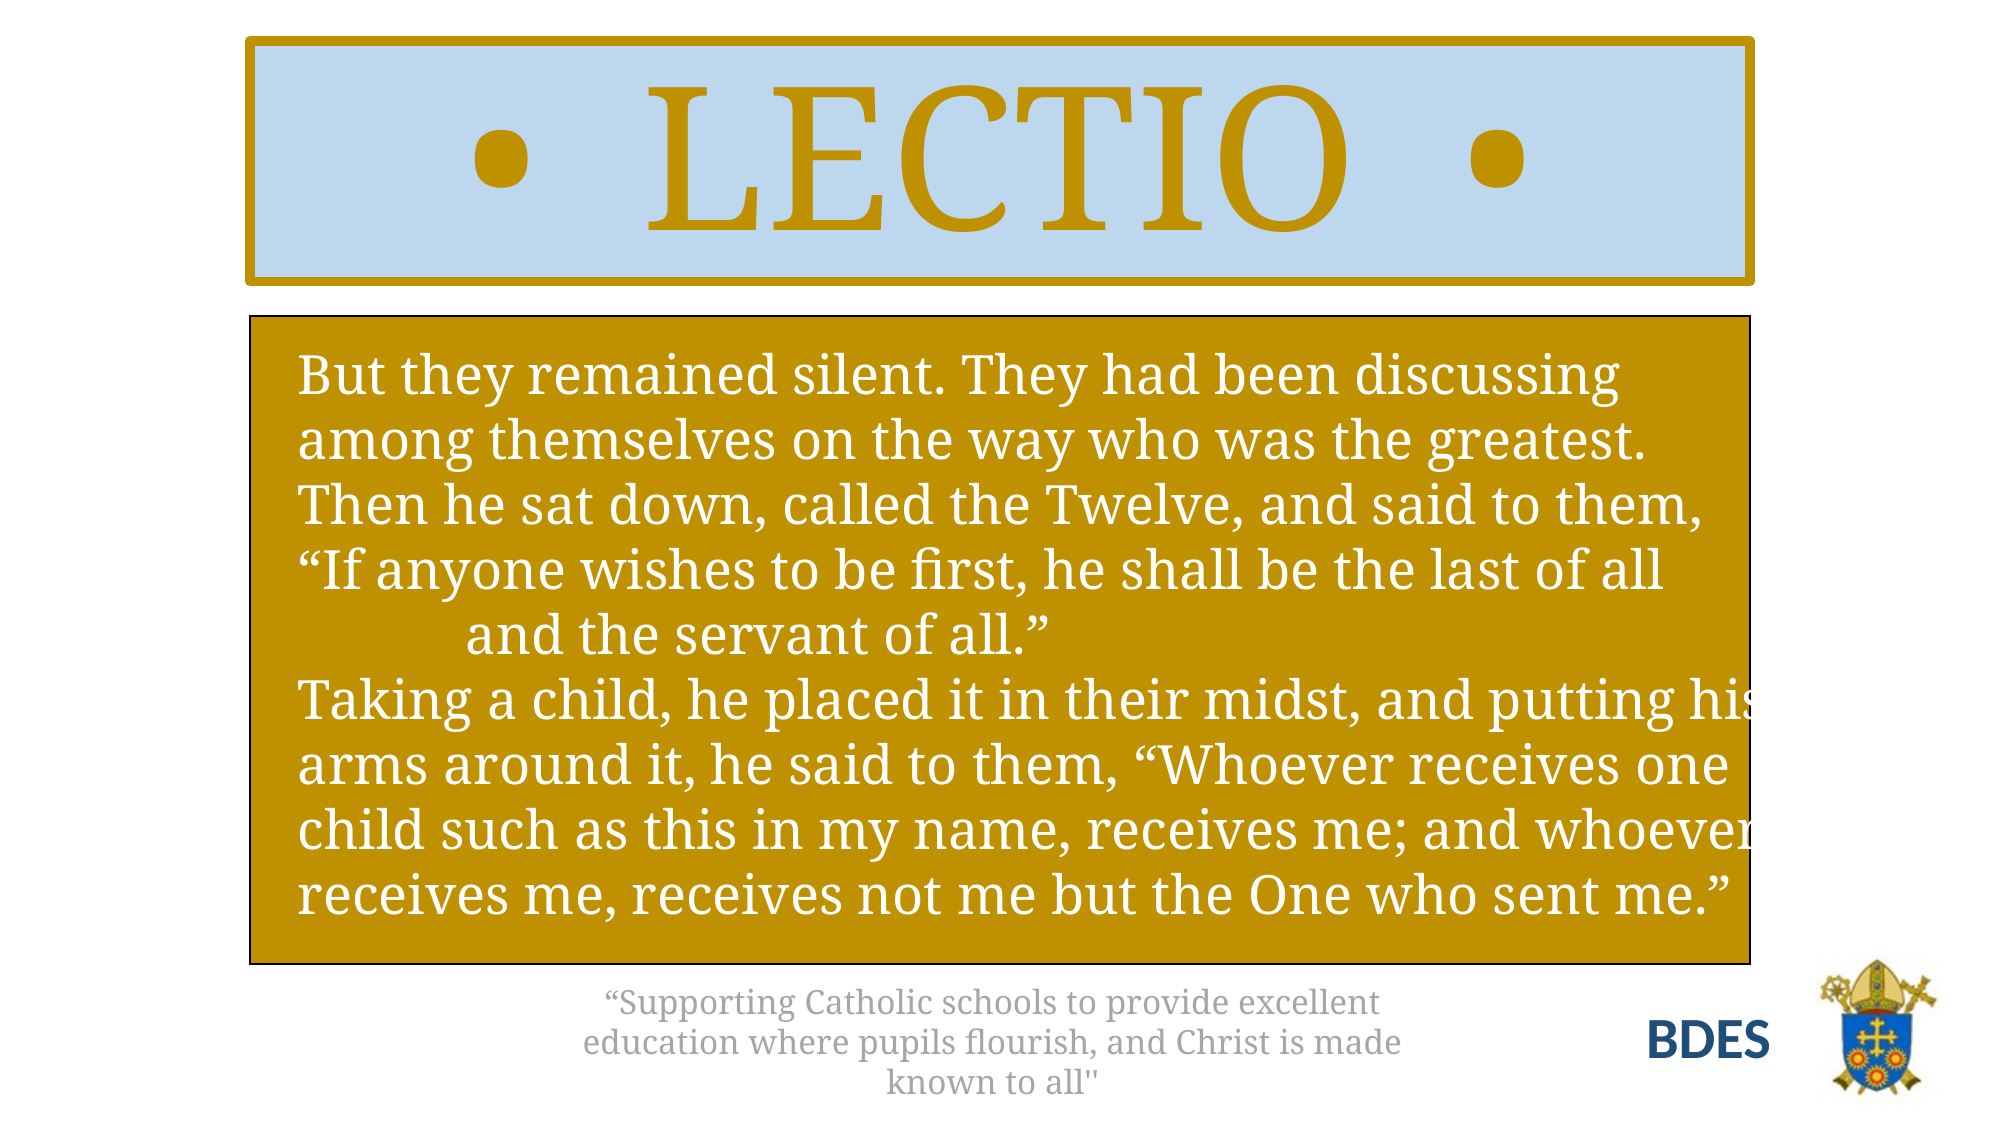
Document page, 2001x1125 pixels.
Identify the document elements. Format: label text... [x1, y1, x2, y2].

text_box [249, 315, 1751, 965]
picture [1815, 954, 1943, 1105]
text_box • LECTIO • [249, 40, 1750, 282]
text_box But they remained silent. They had been discussing among themselves on the way who was the greatest. Then he sat down, called the Twelve, and said to them, “If anyone wishes to be first, he shall be the last of all and the servant of all.” Taking a child, he placed it in their midst, and putting his arms around it, he said to them, “Whoever receives one child such as this in my name, receives me; and whoever receives me, receives not me but the One who sent me.” [282, 333, 1783, 933]
footer “Supporting Catholic schools to provide excellent education where pupils flourish, and Christ is made known to all'' [544, 976, 1442, 1106]
text_box BDES [1631, 992, 1815, 1078]
